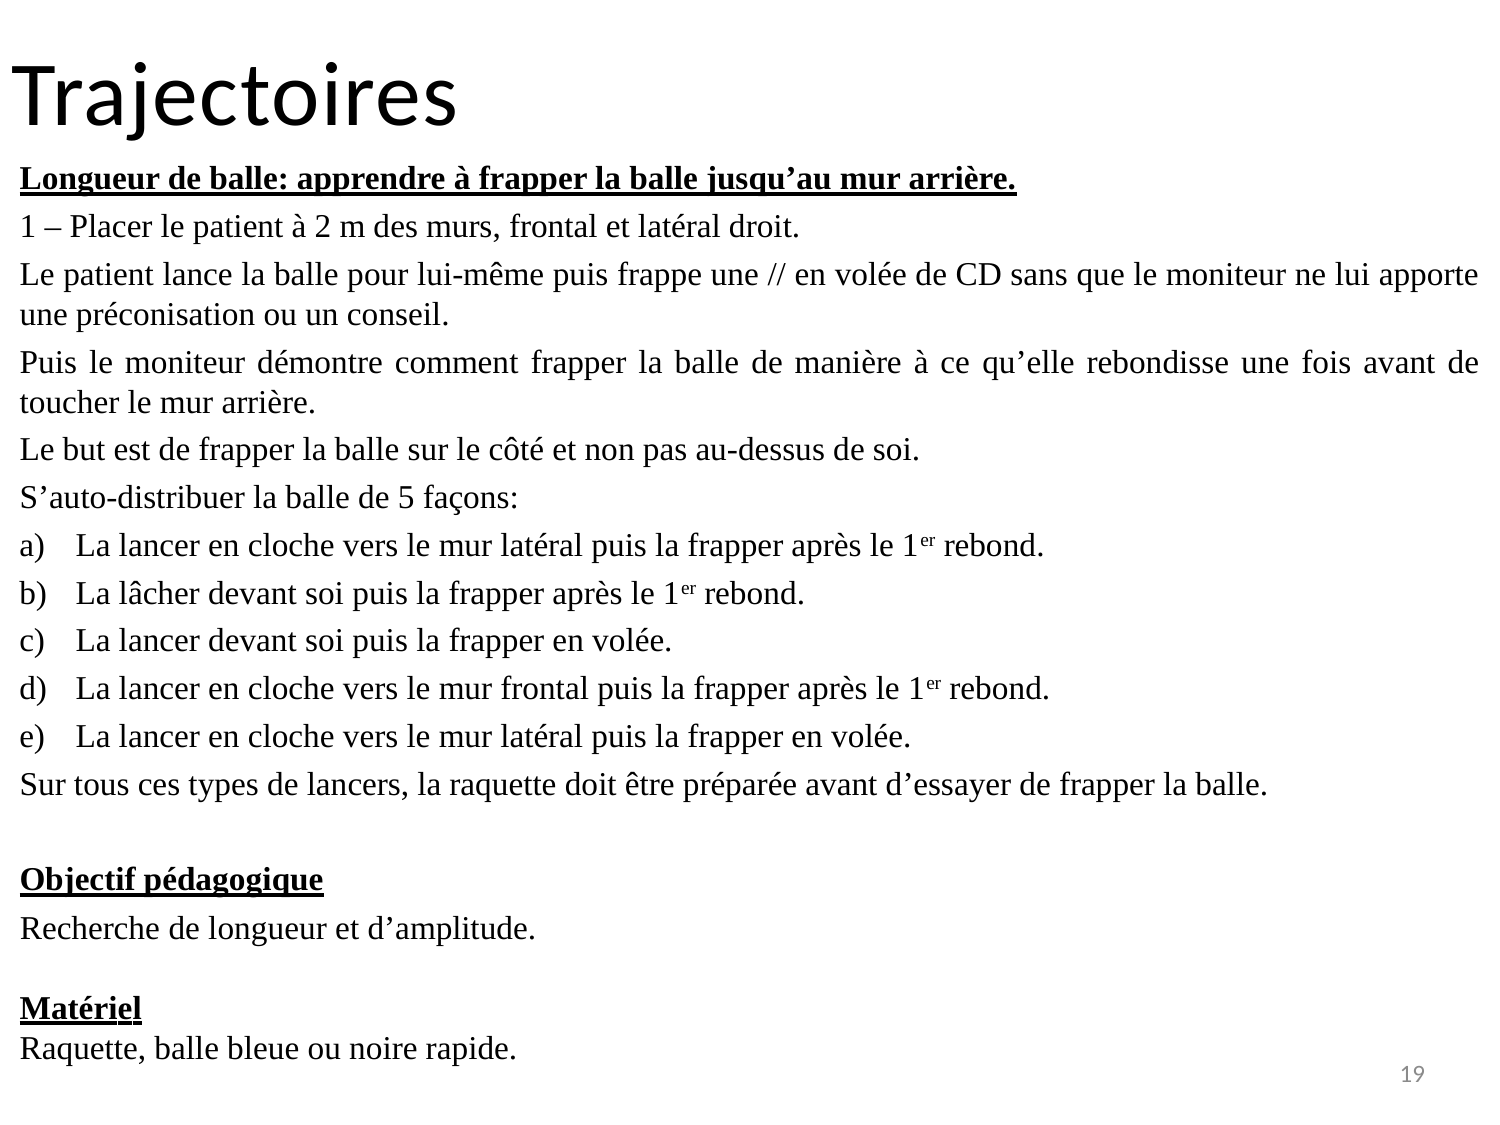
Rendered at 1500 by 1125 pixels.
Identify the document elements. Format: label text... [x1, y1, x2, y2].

title Trajectoires [9, 0, 1199, 183]
text_box Longueur de balle: apprendre à frapper la balle jusqu’au mur arrière. 1 – Placer le patient à 2 m des murs, frontal et latéral droit. Le patient lance la balle pour lui-même puis frappe une // en volée de CD sans que le moniteur ne lui apporte une préconisation ou un conseil. Puis le moniteur démontre comment frapper la balle de manière à ce qu’elle rebondisse une fois avant de toucher le mur arrière. Le but est de frapper la balle sur le côté et non pas au-dessus de soi. S’auto-distribuer la balle de 5 façons: La lancer en cloche vers le mur latéral puis la frapper après le 1er rebond. La lâcher devant soi puis la frapper après le 1er rebond. La lancer devant soi puis la frapper en volée. La lancer en cloche vers le mur frontal puis la frapper après le 1er rebond. La lancer en cloche vers le mur latéral puis la frapper en volée. Sur tous ces types de lancers, la raquette doit être préparée avant d’essayer de frapper la balle. Objectif pédagogique Recherche de longueur et d’amplitude. Matériel Raquette, balle bleue ou noire rapide. [17, 156, 1483, 1067]
slide_number 19 [1074, 746, 1425, 1125]
